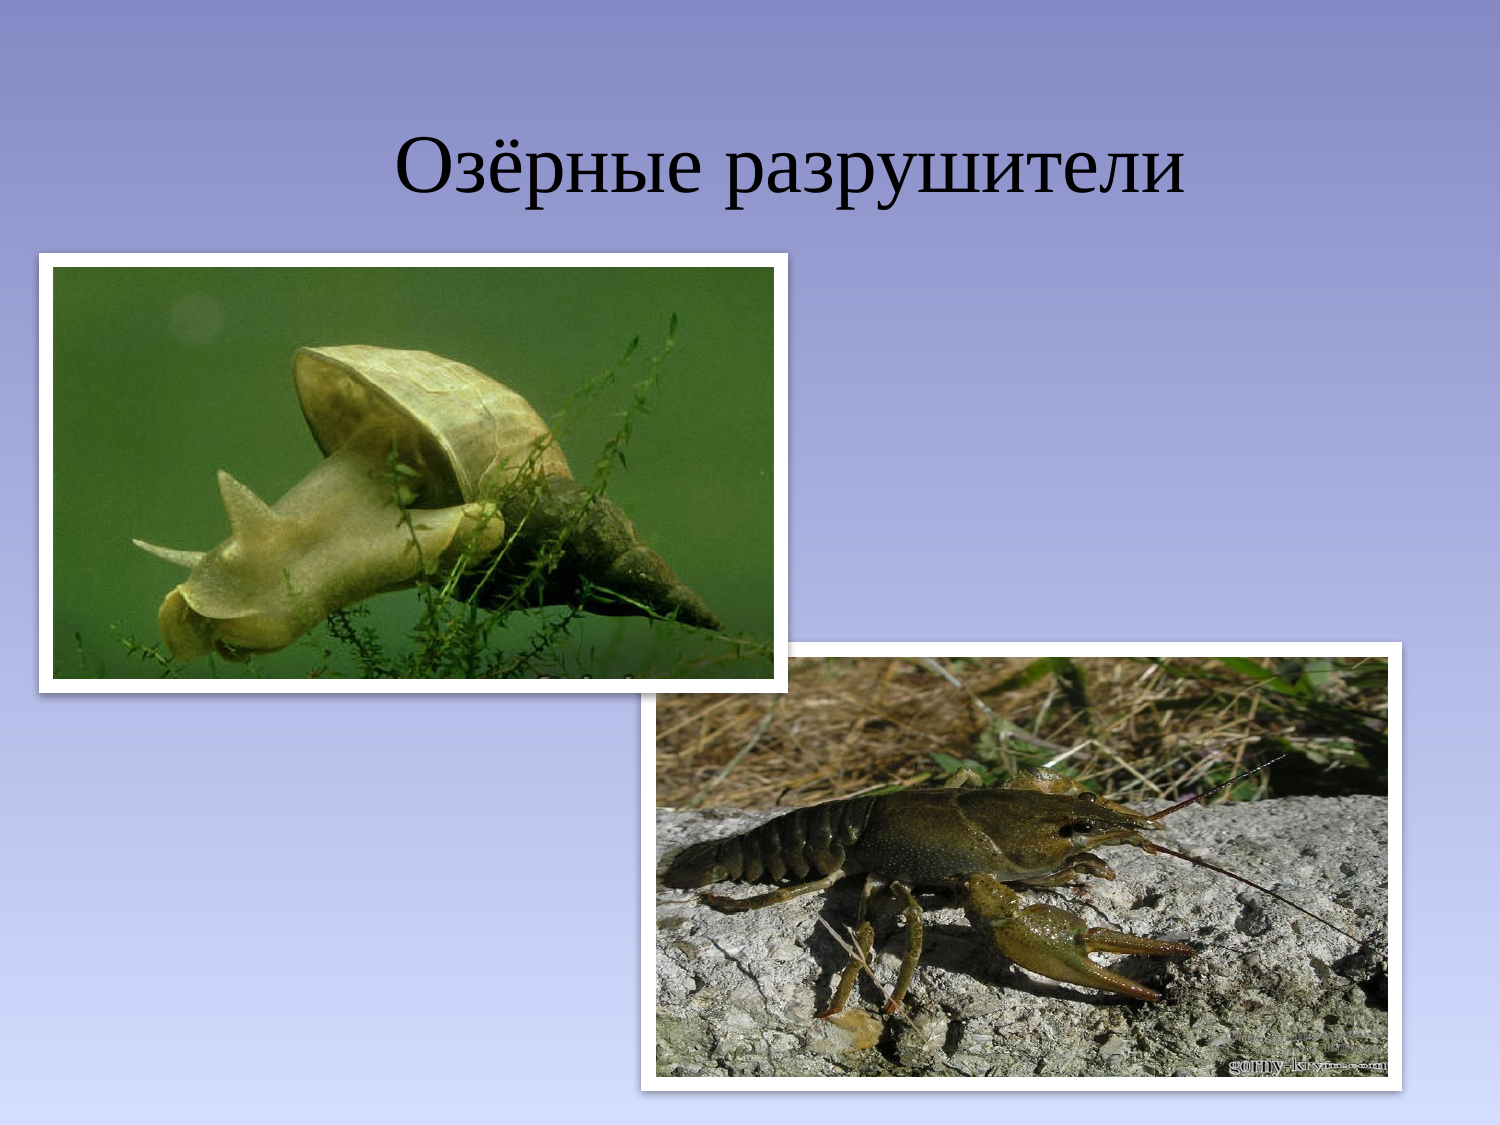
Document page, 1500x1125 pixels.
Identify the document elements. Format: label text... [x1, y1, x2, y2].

text_box Озёрные разрушители [289, 101, 1292, 217]
picture [52, 266, 1389, 1077]
